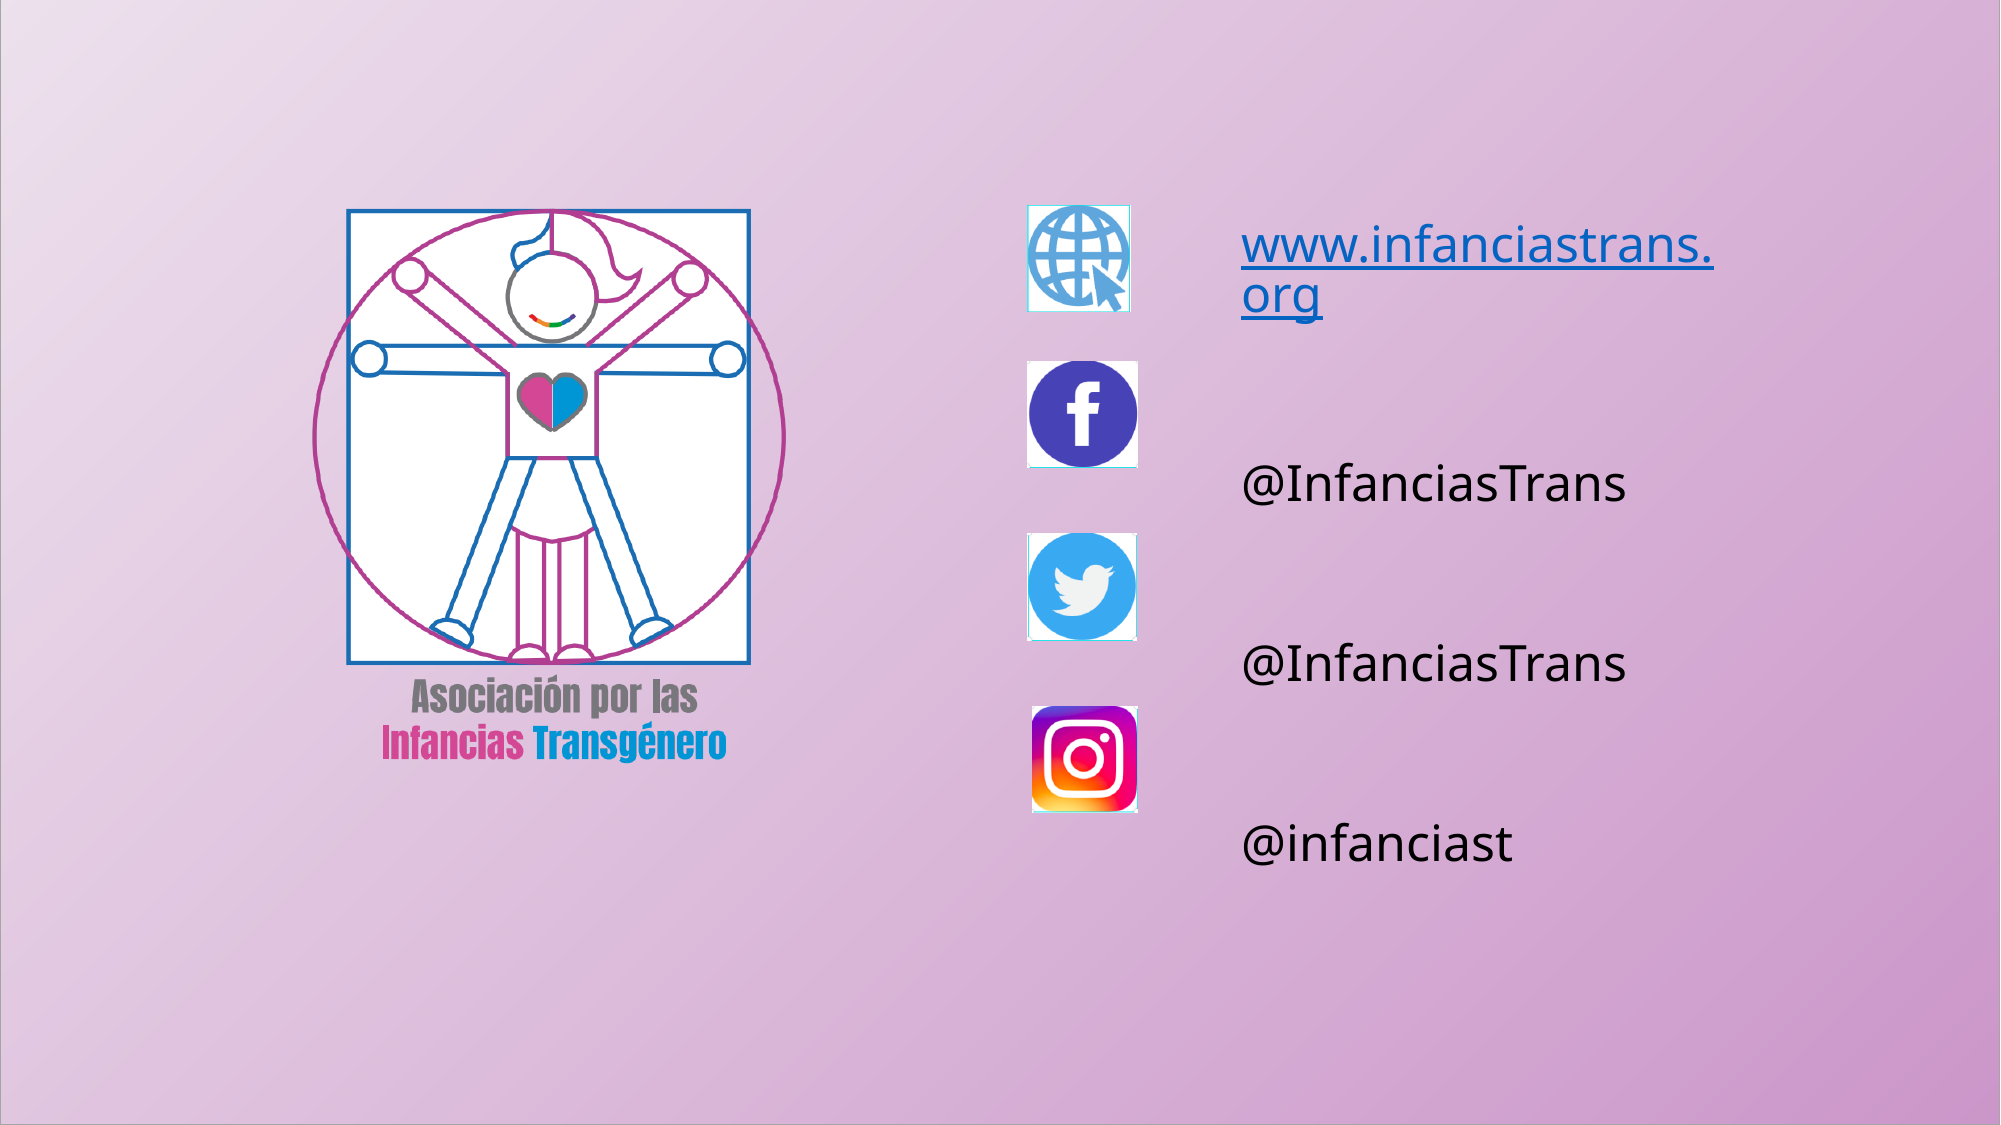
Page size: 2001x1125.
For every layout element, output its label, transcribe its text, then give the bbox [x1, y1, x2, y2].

text_box www.infanciastrans.org @InfanciasTrans @InfanciasTrans @infanciast [1226, 205, 1757, 829]
picture [1032, 706, 1138, 813]
picture [1027, 361, 1138, 468]
picture [1027, 533, 1137, 641]
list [0, 6, 1179, 960]
picture [1027, 205, 1131, 312]
text_box [0, 0, 2000, 1125]
